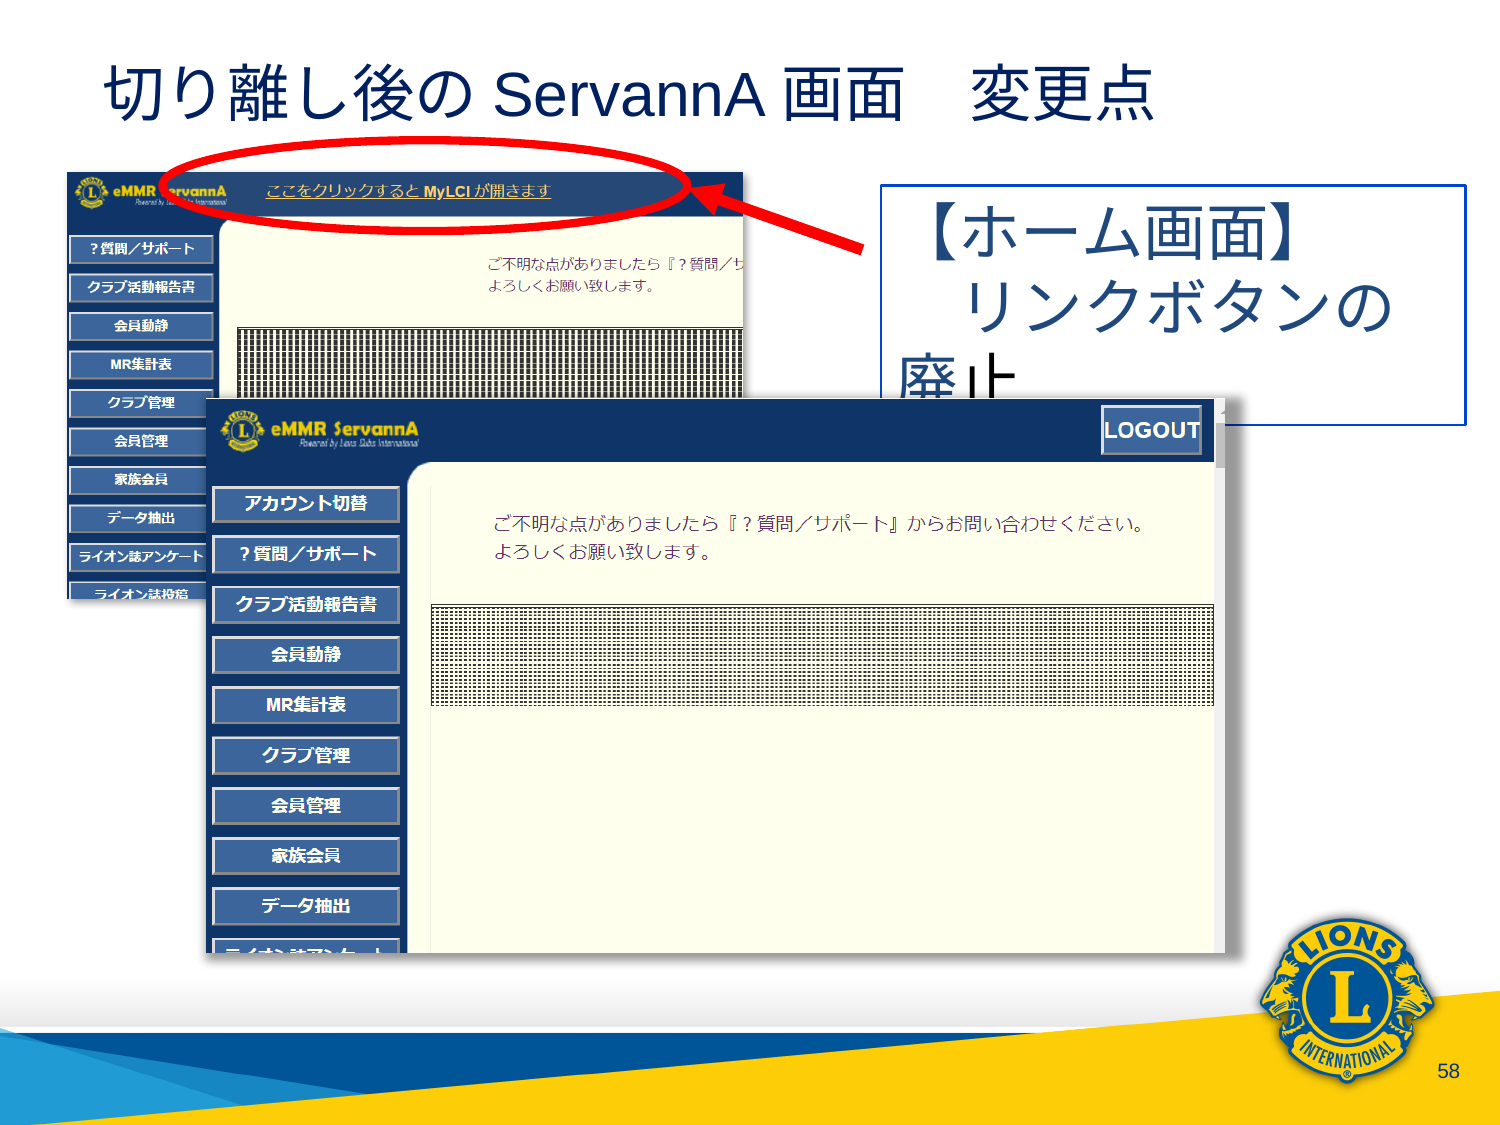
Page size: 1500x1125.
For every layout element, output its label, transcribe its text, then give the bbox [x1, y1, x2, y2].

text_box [687, 188, 863, 251]
text_box [176, 140, 674, 171]
text_box 【ホーム画面】 リンクボタンの廃止 [881, 185, 1466, 426]
text_box 切り離し後のServannA画面 変更点 [87, 46, 1363, 137]
picture [0, 0, 1500, 1125]
